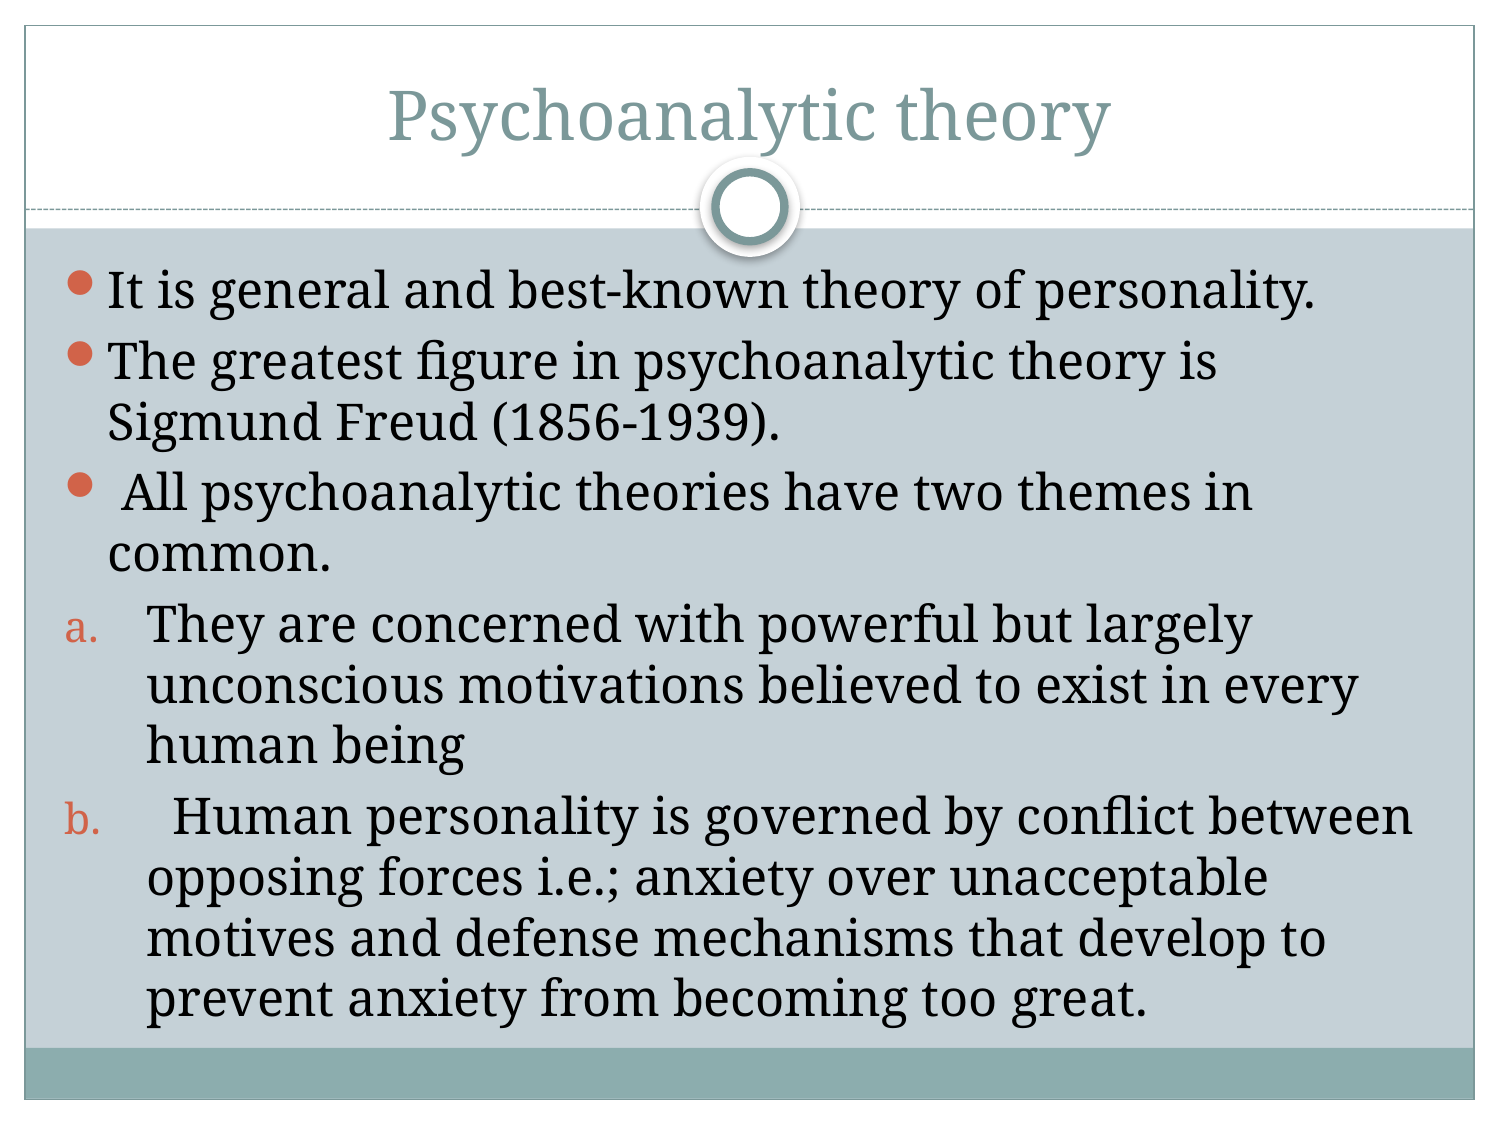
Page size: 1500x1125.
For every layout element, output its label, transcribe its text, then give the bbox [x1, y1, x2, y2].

title Psychoanalytic theory [49, 37, 1450, 162]
list It is general and best-known theory of personality.  The greatest figure in psychoanalytic theory is Sigmund Freud (1856-1939). All psychoanalytic theories have two themes in common. They are concerned with powerful but largely unconscious motivations believed to exist in every human being Human personality is governed by conflict between opposing forces i.e.; anxiety over unacceptable motives and defense mechanisms that develop to prevent anxiety from becoming too great. [49, 250, 1445, 1063]
